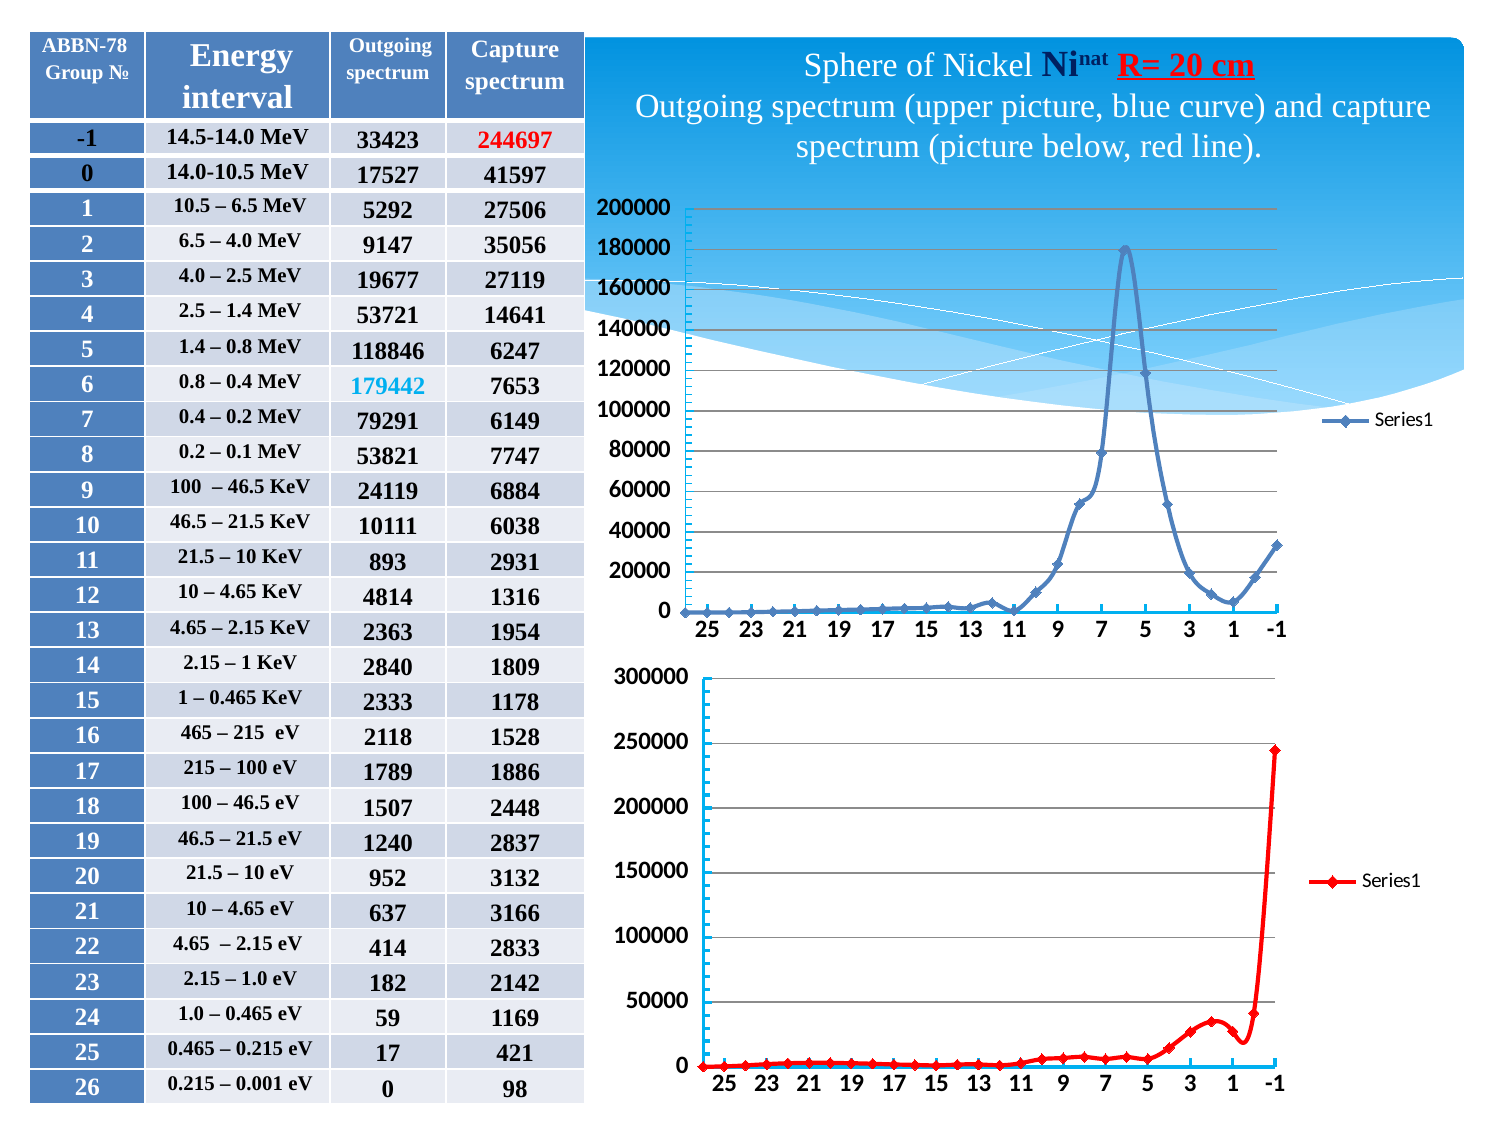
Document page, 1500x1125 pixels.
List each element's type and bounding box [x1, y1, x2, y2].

table_header [146, 32, 329, 118]
table_cell [30, 158, 144, 188]
table_cell [30, 719, 144, 752]
table_cell [146, 683, 329, 717]
table_cell [146, 262, 329, 295]
table_cell [331, 402, 445, 436]
table_cell [447, 227, 584, 260]
table_cell [146, 824, 329, 857]
table_cell [447, 473, 584, 506]
table_cell [331, 262, 445, 295]
table_cell [331, 1000, 445, 1033]
table_cell [331, 1035, 445, 1068]
table_cell [447, 613, 584, 646]
table_cell [331, 543, 445, 576]
table_cell [331, 227, 445, 260]
table_cell [447, 964, 584, 998]
table_cell [30, 613, 144, 646]
table_cell [146, 367, 329, 401]
table_cell [331, 508, 445, 541]
table_cell [146, 1070, 329, 1103]
table_cell [146, 613, 329, 646]
table_cell [30, 578, 144, 611]
table_cell [331, 929, 445, 963]
table_cell [146, 473, 329, 506]
table_cell [146, 193, 329, 225]
table_cell [146, 1000, 329, 1033]
table_cell [30, 929, 144, 963]
table_cell [146, 158, 329, 188]
table_cell [447, 1000, 584, 1033]
table_cell [331, 473, 445, 506]
table_cell [30, 683, 144, 717]
table_cell [447, 578, 584, 611]
table_cell [30, 894, 144, 928]
table_cell [447, 437, 584, 471]
chart [596, 656, 1442, 1108]
table_cell [30, 367, 144, 401]
chart [596, 195, 1453, 647]
table_cell [146, 578, 329, 611]
table_cell [447, 648, 584, 682]
table_cell [146, 437, 329, 471]
table_cell [331, 367, 445, 401]
table_cell [30, 193, 144, 225]
table_cell [146, 754, 329, 787]
table_cell [331, 683, 445, 717]
table_cell [587, 211, 591, 228]
table_cell [30, 824, 144, 857]
table_cell [447, 683, 584, 717]
table_cell [447, 193, 584, 225]
table_cell [30, 648, 144, 682]
table_cell [30, 297, 144, 330]
table_cell [447, 789, 584, 822]
table_cell [331, 754, 445, 787]
table_cell [331, 578, 445, 611]
table_cell [447, 332, 584, 365]
table_cell [447, 824, 584, 857]
table_cell [30, 473, 144, 506]
table_header [447, 32, 584, 118]
table_cell [30, 1000, 144, 1033]
table_cell [447, 402, 584, 436]
table_cell [331, 894, 445, 928]
table_cell [30, 402, 144, 436]
table_cell [146, 894, 329, 928]
table_cell [146, 227, 329, 260]
table_cell [447, 297, 584, 330]
table_cell [30, 859, 144, 892]
table_cell [331, 193, 445, 225]
table_cell [447, 158, 584, 188]
table_cell [146, 297, 329, 330]
table_cell [30, 123, 144, 153]
table_cell [447, 543, 584, 576]
table_cell [447, 894, 584, 928]
table_cell [447, 367, 584, 401]
table_cell [146, 508, 329, 541]
table_cell [447, 754, 584, 787]
table_cell [331, 158, 445, 188]
table_cell [146, 789, 329, 822]
table_cell [146, 859, 329, 892]
table_cell [146, 1035, 329, 1068]
table_cell [146, 648, 329, 682]
table_cell [146, 929, 329, 963]
table_cell [30, 437, 144, 471]
table_cell [146, 332, 329, 365]
table_cell [331, 648, 445, 682]
table_cell [146, 719, 329, 752]
table_cell [146, 402, 329, 436]
table_cell [146, 543, 329, 576]
table_cell [331, 789, 445, 822]
table_cell [331, 613, 445, 646]
table_cell [447, 1035, 584, 1068]
table_cell [447, 508, 584, 541]
table_cell [331, 859, 445, 892]
table_header [331, 32, 445, 118]
table_cell [331, 824, 445, 857]
table_cell [331, 719, 445, 752]
table_cell [331, 1070, 445, 1103]
table_cell [447, 1070, 584, 1103]
table_cell [447, 123, 584, 153]
table_cell [331, 437, 445, 471]
table_cell [146, 964, 329, 998]
table_cell [30, 227, 144, 260]
table_cell [30, 1070, 144, 1103]
table_cell [1456, 206, 1460, 245]
table_cell [447, 859, 584, 892]
table_cell [30, 332, 144, 365]
title [596, 30, 1471, 173]
table_cell [30, 964, 144, 998]
table_cell [30, 754, 144, 787]
table_cell [447, 719, 584, 752]
table_cell [30, 508, 144, 541]
table_cell [30, 1035, 144, 1068]
table_cell [331, 297, 445, 330]
table_cell [30, 789, 144, 822]
table_cell [447, 929, 584, 963]
table_cell [331, 964, 445, 998]
table_cell [30, 543, 144, 576]
table_cell [447, 262, 584, 295]
table_header [30, 32, 144, 118]
table_cell [30, 262, 144, 295]
table_cell [331, 123, 445, 153]
table_cell [331, 332, 445, 365]
table_cell [146, 123, 329, 153]
